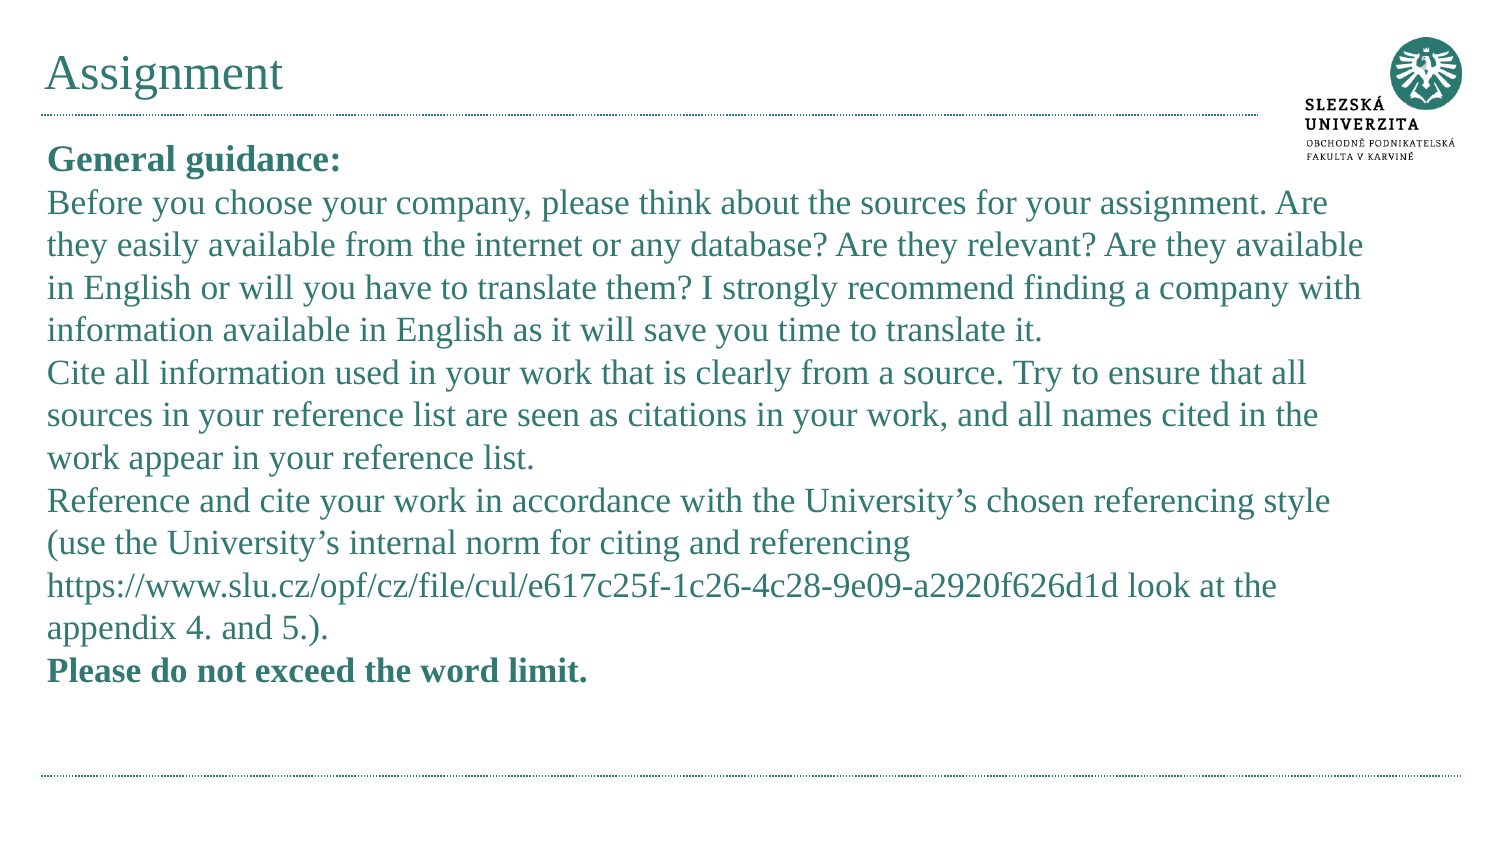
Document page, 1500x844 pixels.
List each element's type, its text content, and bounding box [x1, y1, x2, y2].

picture [1305, 37, 1462, 160]
list General guidance: Before you choose your company, please think about the sources for your assignment. Are they easily available from the internet or any database? Are they relevant? Are they available in English or will you have to translate them? I strongly recommend finding a company with information available in English as it will save you time to translate it. Cite all information used in your work that is clearly from a source. Try to ensure that all sources in your reference list are seen as citations in your work, and all names cited in the work appear in your reference list. Reference and cite your work in accordance with the University’s chosen referencing style (use the University’s internal norm for citing and referencing https://www.slu.cz/opf/cz/file/cul/e617c25f-1c26-4c28-9e09-a2920f626d1d look at the appendix 4. and 5.). Please do not exceed the word limit. [32, 126, 1391, 812]
title Assignment [29, 32, 916, 116]
